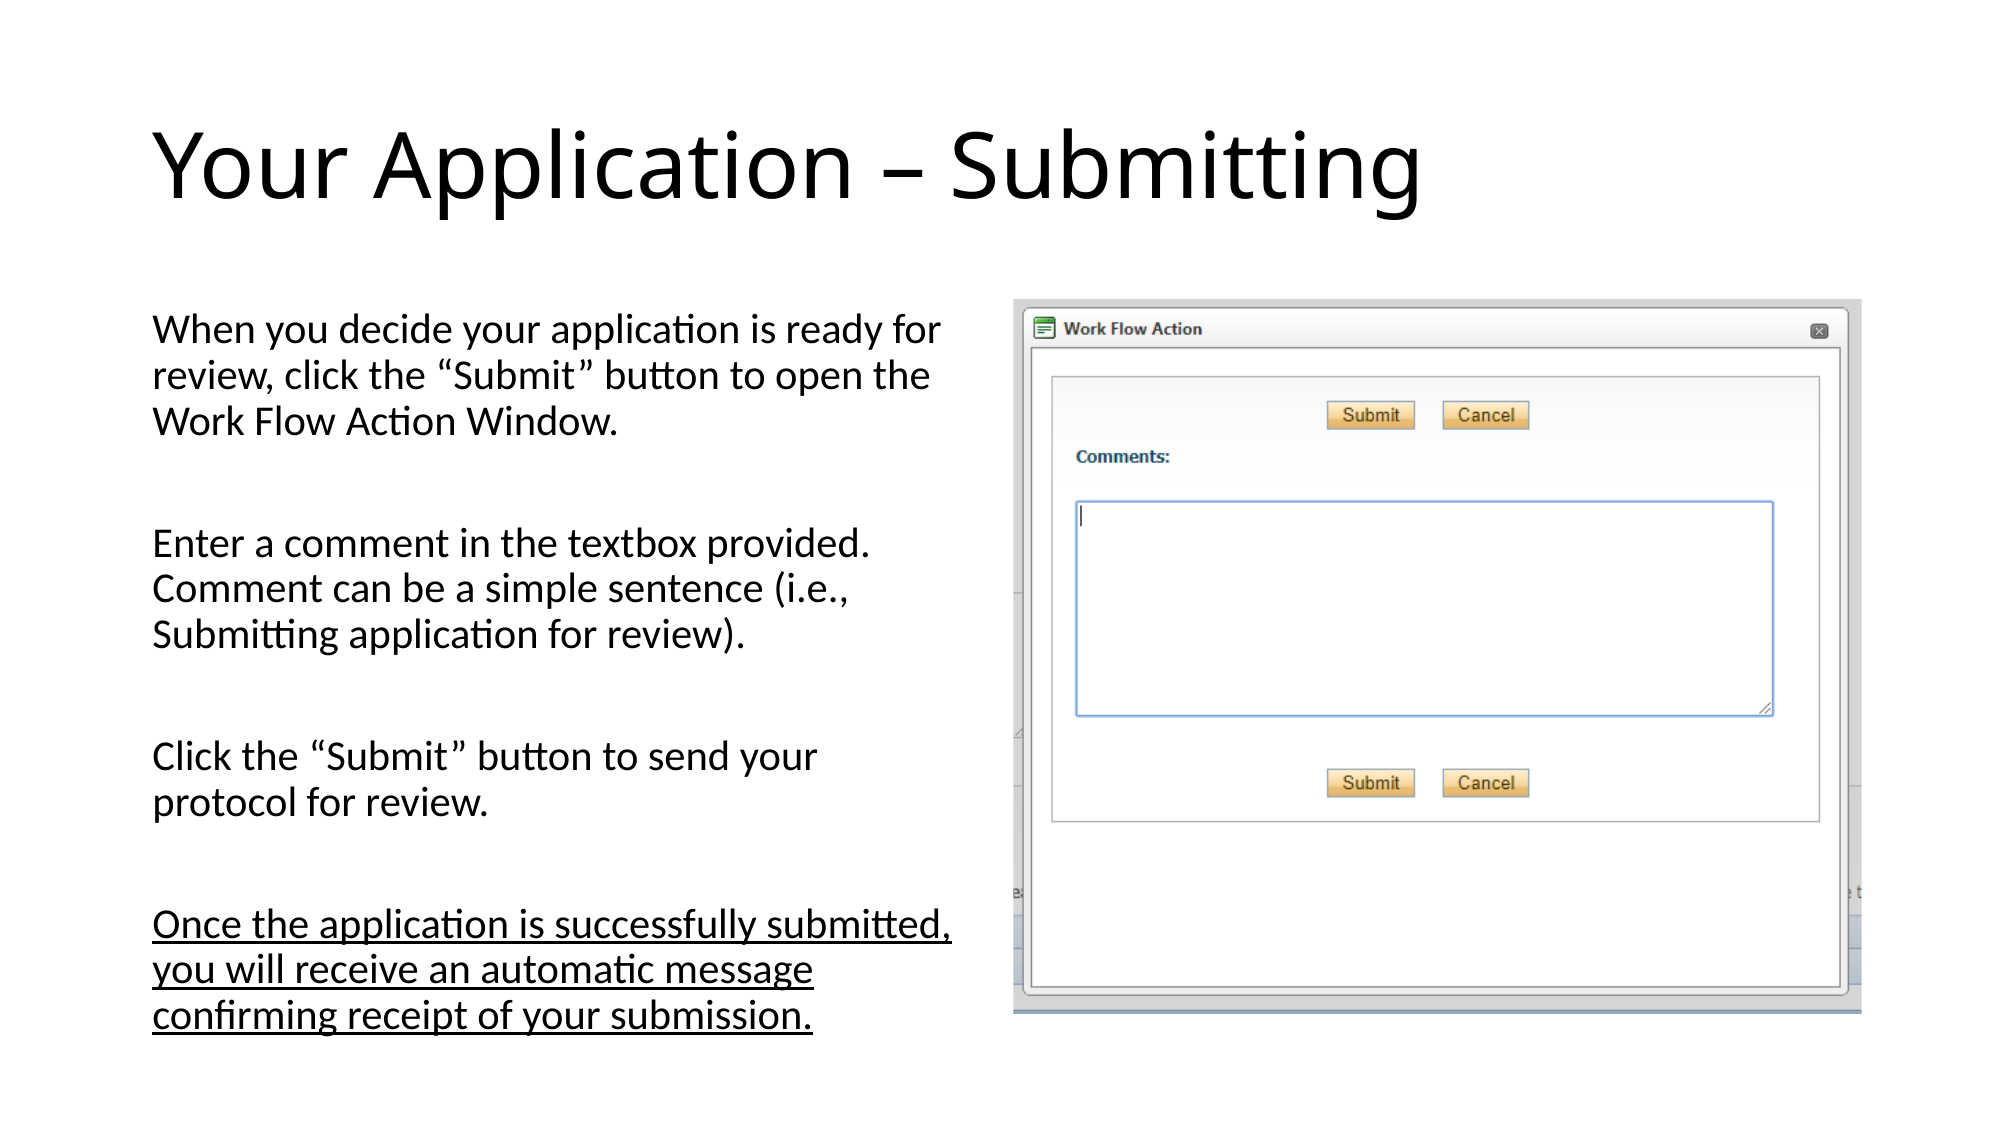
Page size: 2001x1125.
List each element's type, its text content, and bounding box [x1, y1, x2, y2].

list When you decide your application is ready for review, click the “Submit” button to open the Work Flow Action Window. Enter a comment in the textbox provided. Comment can be a simple sentence (i.e., Submitting application for review). Click the “Submit” button to send your protocol for review. Once the application is successfully submitted, you will receive an automatic message confirming receipt of your submission. [137, 299, 988, 1092]
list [1013, 299, 1862, 1014]
title Your Application – Submitting [137, 59, 1863, 278]
